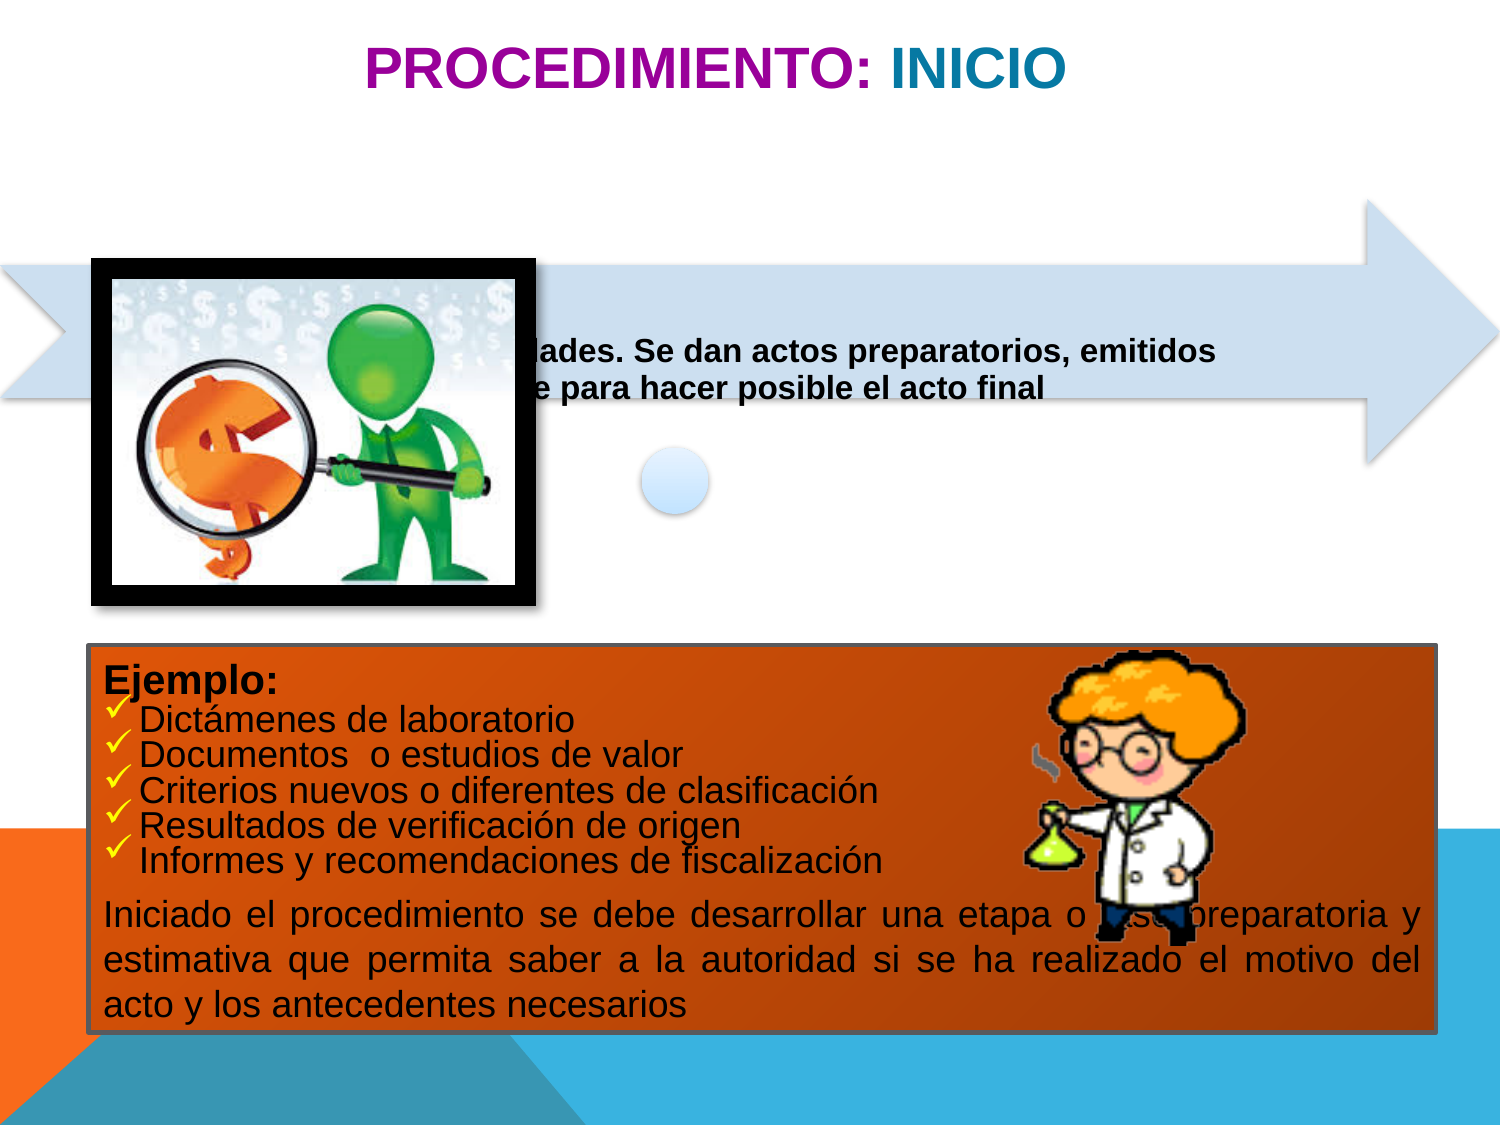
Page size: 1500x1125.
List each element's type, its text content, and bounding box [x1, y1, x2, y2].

picture [998, 649, 1295, 946]
text_box Ejemplo: Dictámenes de laboratorio Documentos o estudios de valor Criterios nuevos o diferentes de clasificación Resultados de verificación de origen Informes y recomendaciones de fiscalización Iniciado el procedimiento se debe desarrollar una etapa o fase preparatoria y estimativa que permita saber a la autoridad si se ha realizado el motivo del acto y los antecedentes necesarios [86, 673, 1438, 1035]
picture [111, 278, 516, 586]
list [0, 0, 1500, 664]
